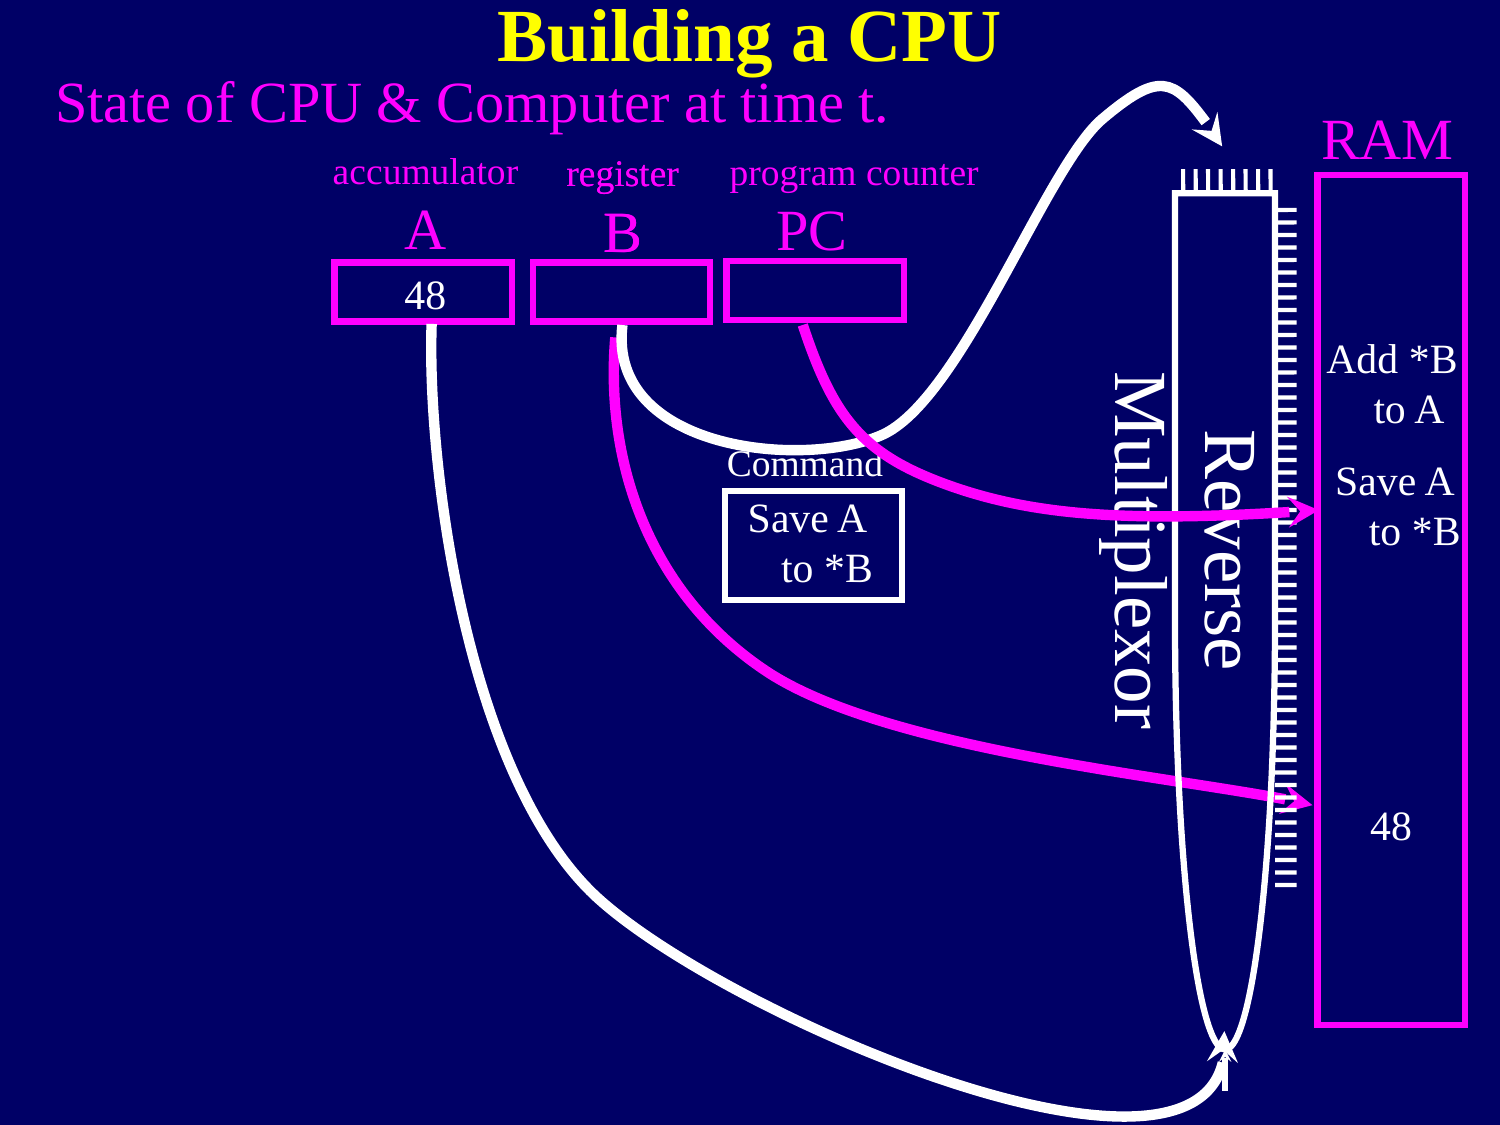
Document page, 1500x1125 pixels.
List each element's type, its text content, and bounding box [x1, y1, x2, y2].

text_box [1083, 87, 1222, 140]
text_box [520, 141, 1313, 806]
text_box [680, 430, 930, 601]
text_box Building a CPU [112, 0, 1388, 125]
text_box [1090, 171, 1295, 1088]
text_box State of CPU & Computer at time t. [10, 57, 936, 142]
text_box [286, 138, 566, 327]
text_box [534, 815, 1203, 1117]
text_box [1274, 93, 1500, 1026]
text_box [431, 335, 515, 777]
